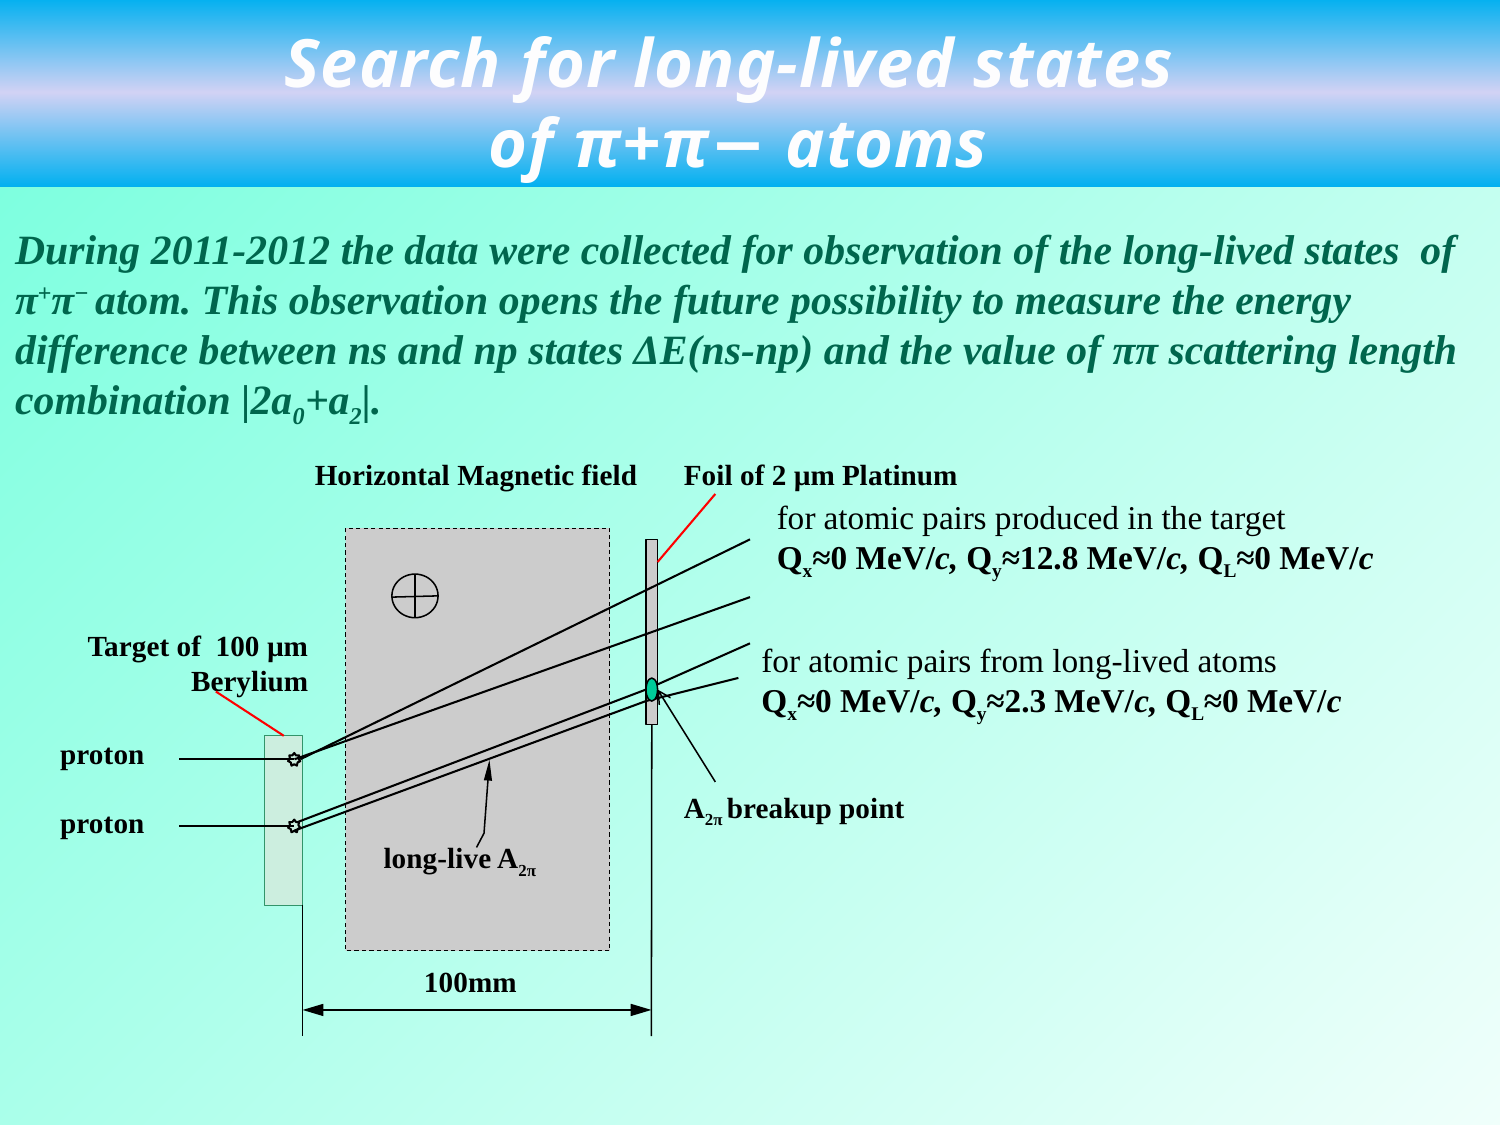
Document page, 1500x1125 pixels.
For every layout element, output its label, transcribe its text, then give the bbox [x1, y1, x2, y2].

text_box Search for long-lived states of π+π− atoms [0, 13, 1489, 188]
text_box for atomic pairs from long-lived atoms Qx≈0 MeV/c, Qy≈2.3 MeV/c, QL≈0 MeV/c [1015, 631, 1500, 732]
text_box [0, 0, 1500, 187]
text_box During 2011-2012 the data were collected for observation of the long-lived states of π+π− atom. This observation opens the future possibility to measure the energy difference between ns and np states ΔE(ns-np) and the value of ππ scattering length combination |2a0+a2|. [0, 215, 1500, 437]
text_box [45, 448, 1011, 1037]
text_box for atomic pairs produced in the target Qx≈0 MeV/c, Qy≈12.8 MeV/c, QL≈0 MeV/c [1015, 488, 1443, 589]
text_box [657, 493, 716, 563]
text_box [215, 691, 284, 736]
